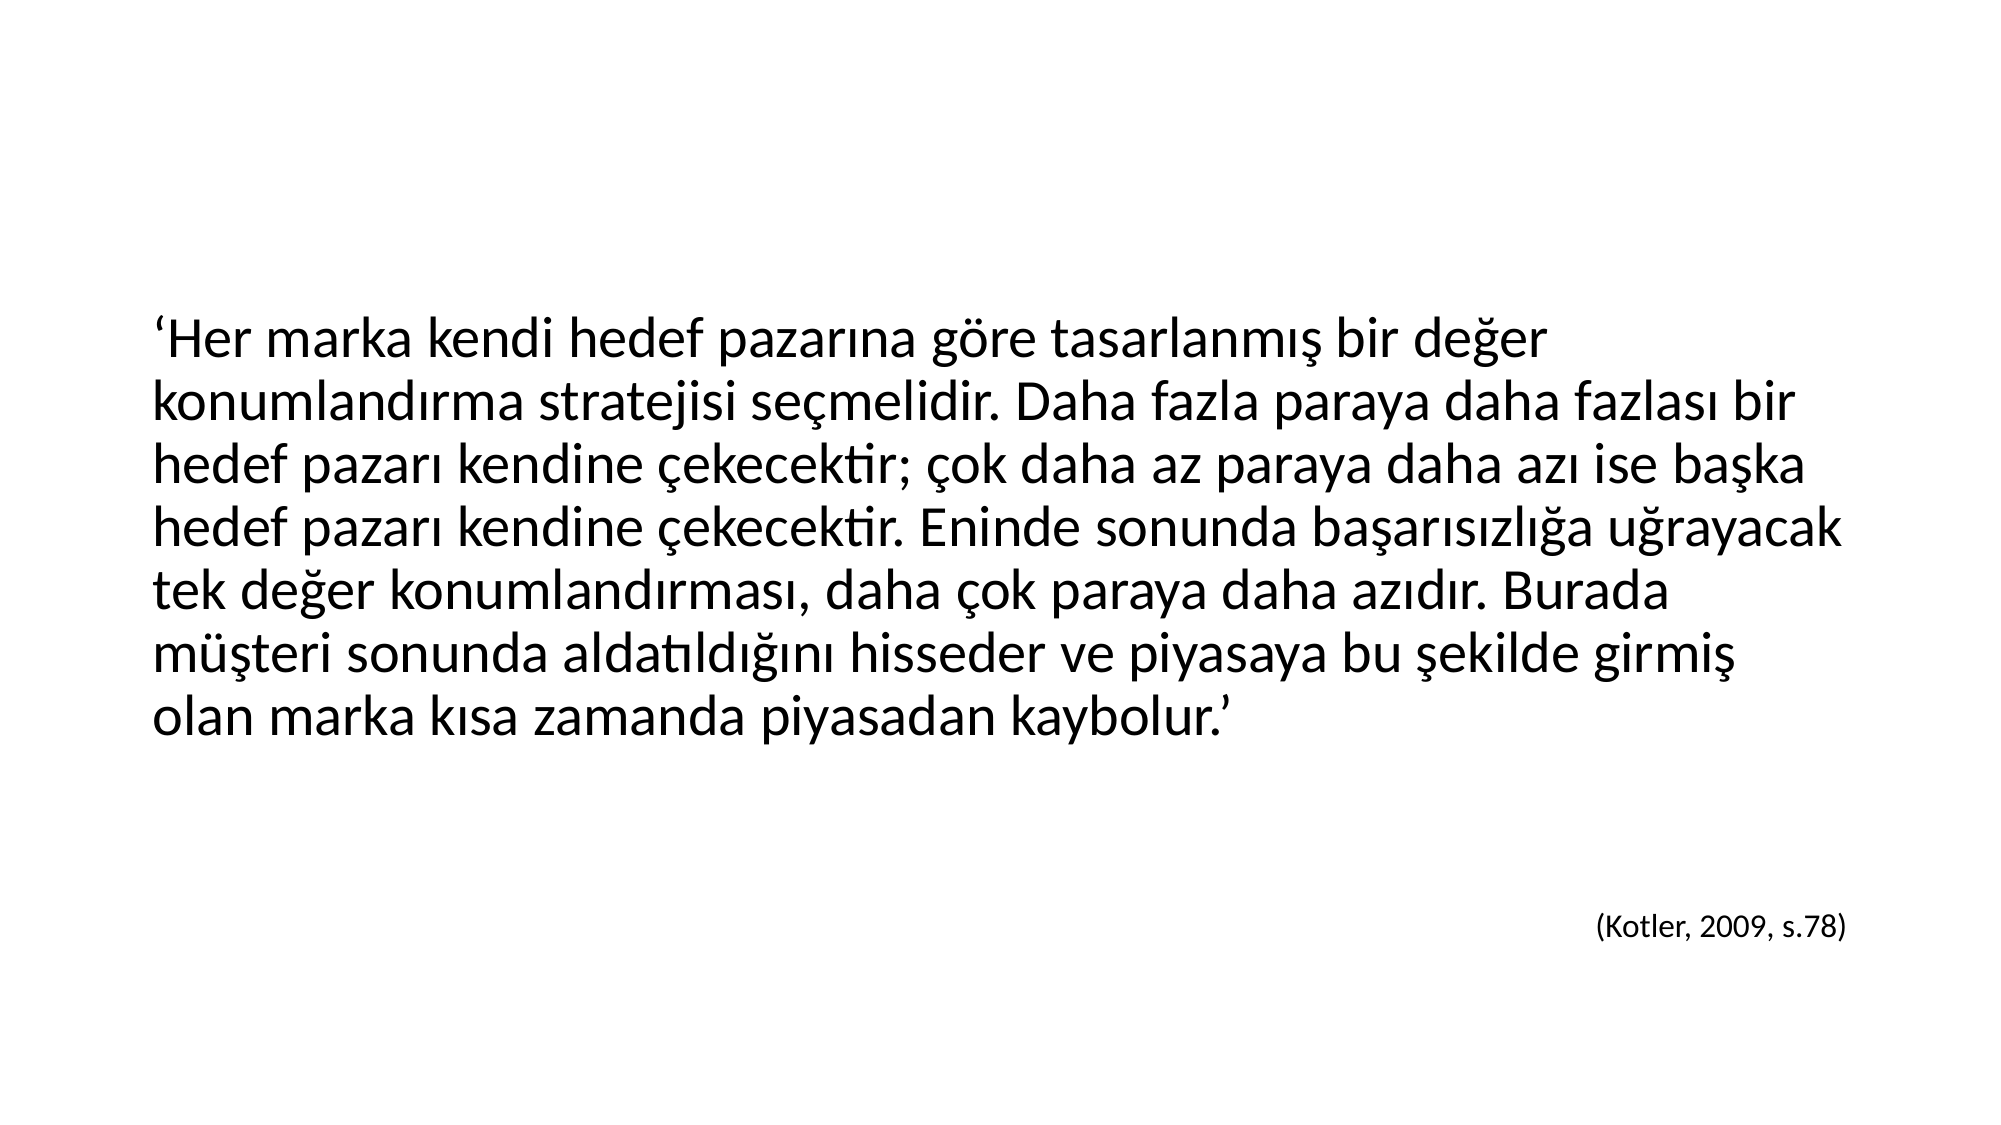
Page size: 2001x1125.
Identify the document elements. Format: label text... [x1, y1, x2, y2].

list ‘Her marka kendi hedef pazarına göre tasarlanmış bir değer konumlandırma stratejisi seçmelidir. Daha fazla paraya daha fazlası bir hedef pazarı kendine çekecektir; çok daha az paraya daha azı ise başka hedef pazarı kendine çekecektir. Eninde sonunda başarısızlığa uğrayacak tek değer konumlandırması, daha çok paraya daha azıdır. Burada müşteri sonunda aldatıldığını hisseder ve piyasaya bu şekilde girmiş olan marka kısa zamanda piyasadan kaybolur.’ (Kotler, 2009, s.78) [137, 299, 1863, 1014]
